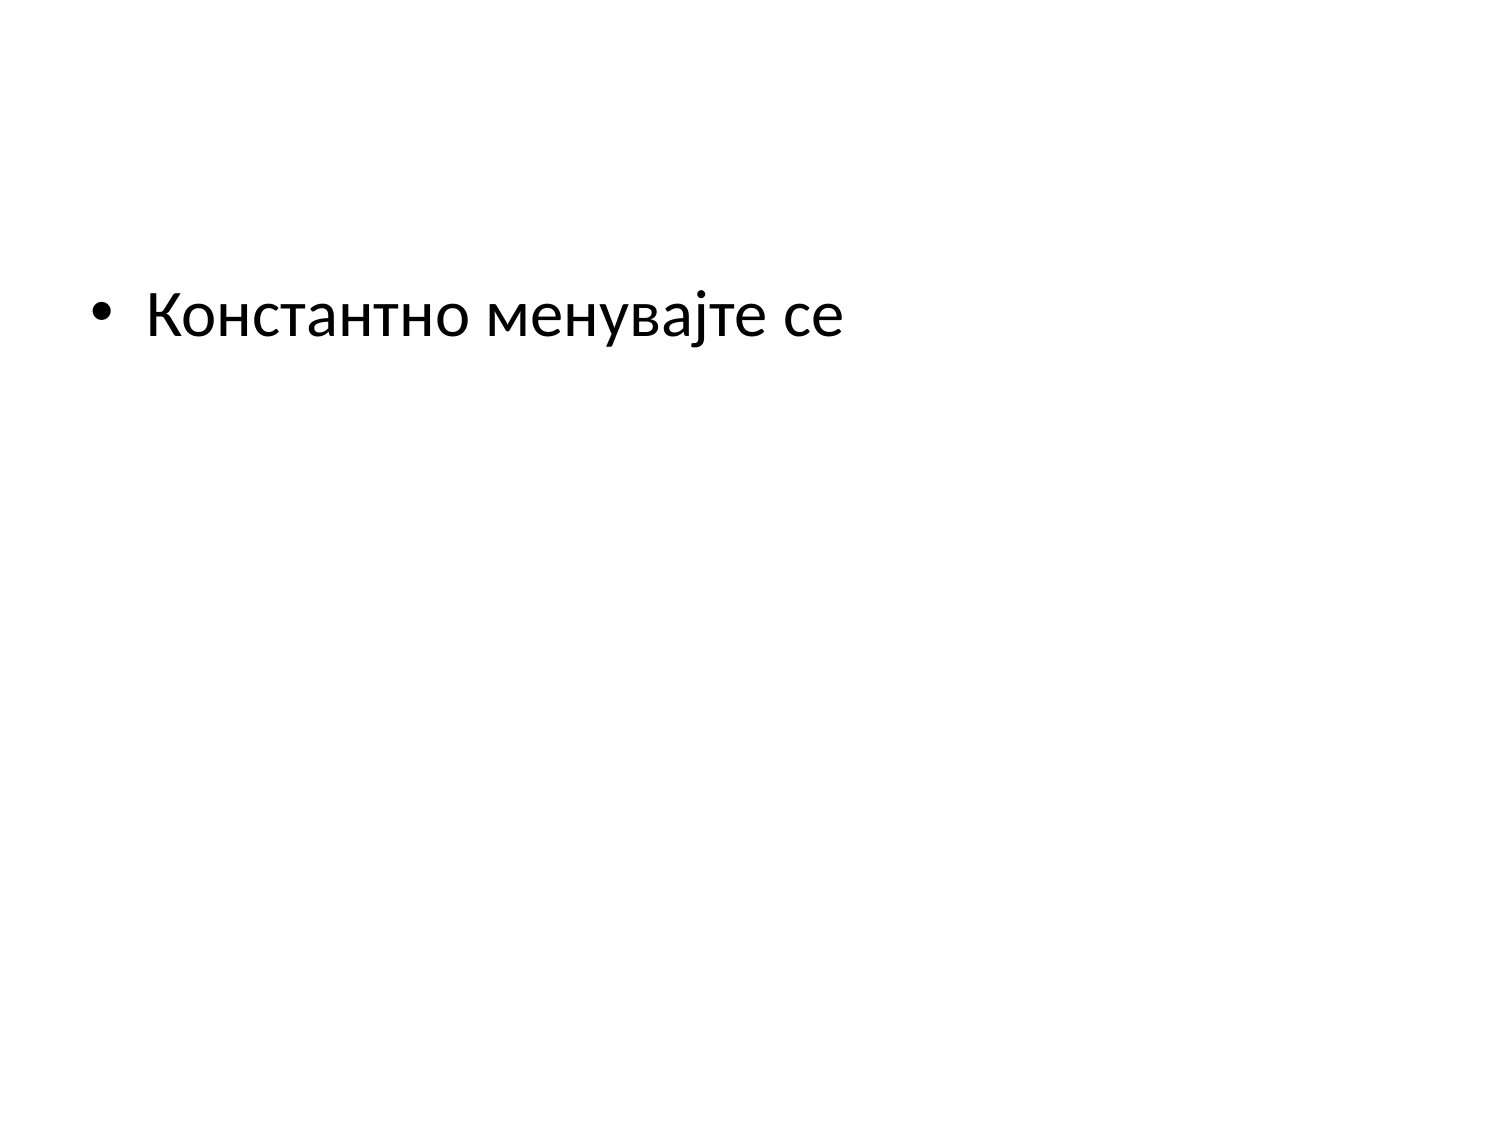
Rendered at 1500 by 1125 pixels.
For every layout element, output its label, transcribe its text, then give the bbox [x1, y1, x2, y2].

list Константно менувајте се [75, 262, 1425, 1005]
